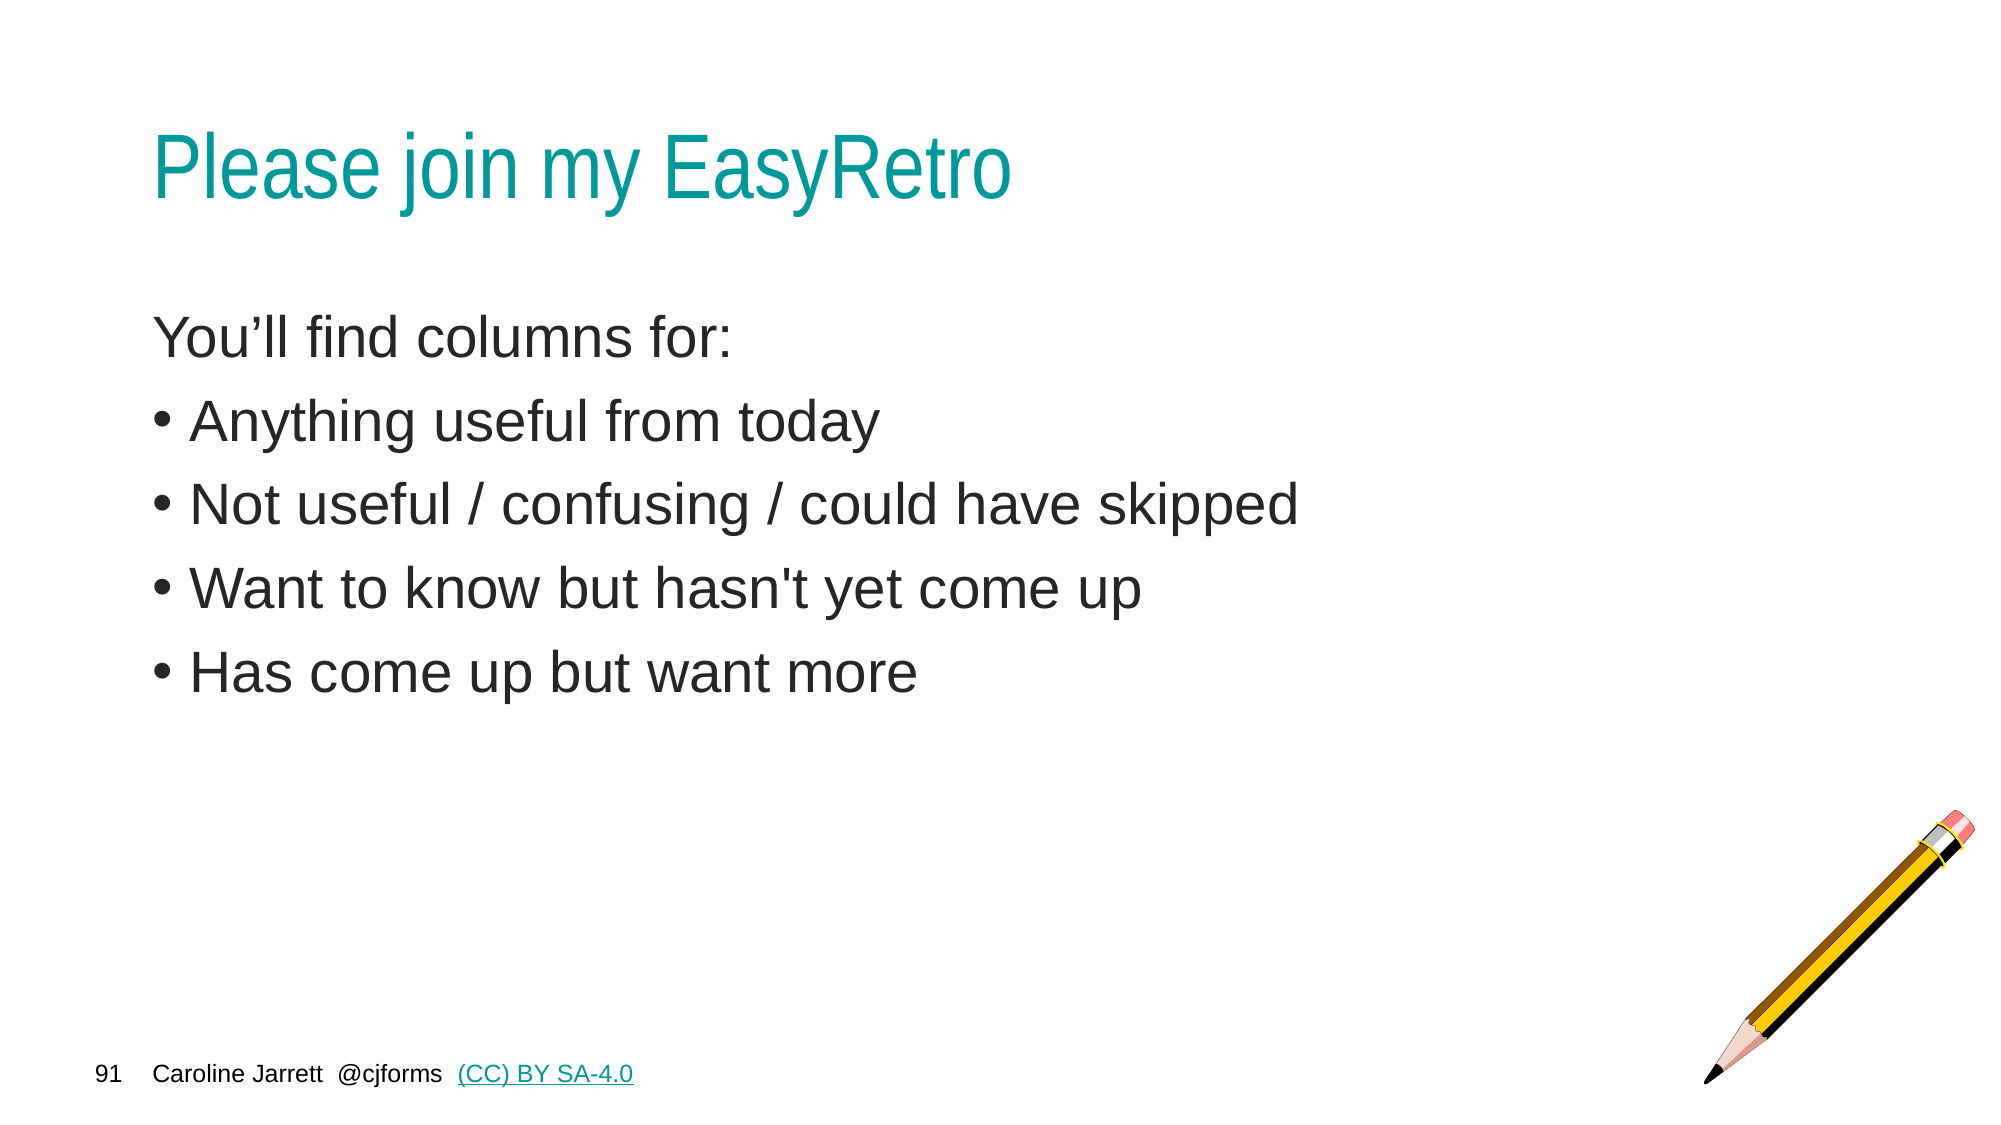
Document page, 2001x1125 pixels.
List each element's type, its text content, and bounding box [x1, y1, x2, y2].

list You’ll find columns for: Anything useful from today Not useful / confusing / could have skipped Want to know but hasn't yet come up Has come up but want more [137, 299, 1863, 1014]
picture [1702, 806, 1979, 1086]
title Please join my EasyRetro [137, 59, 1863, 278]
